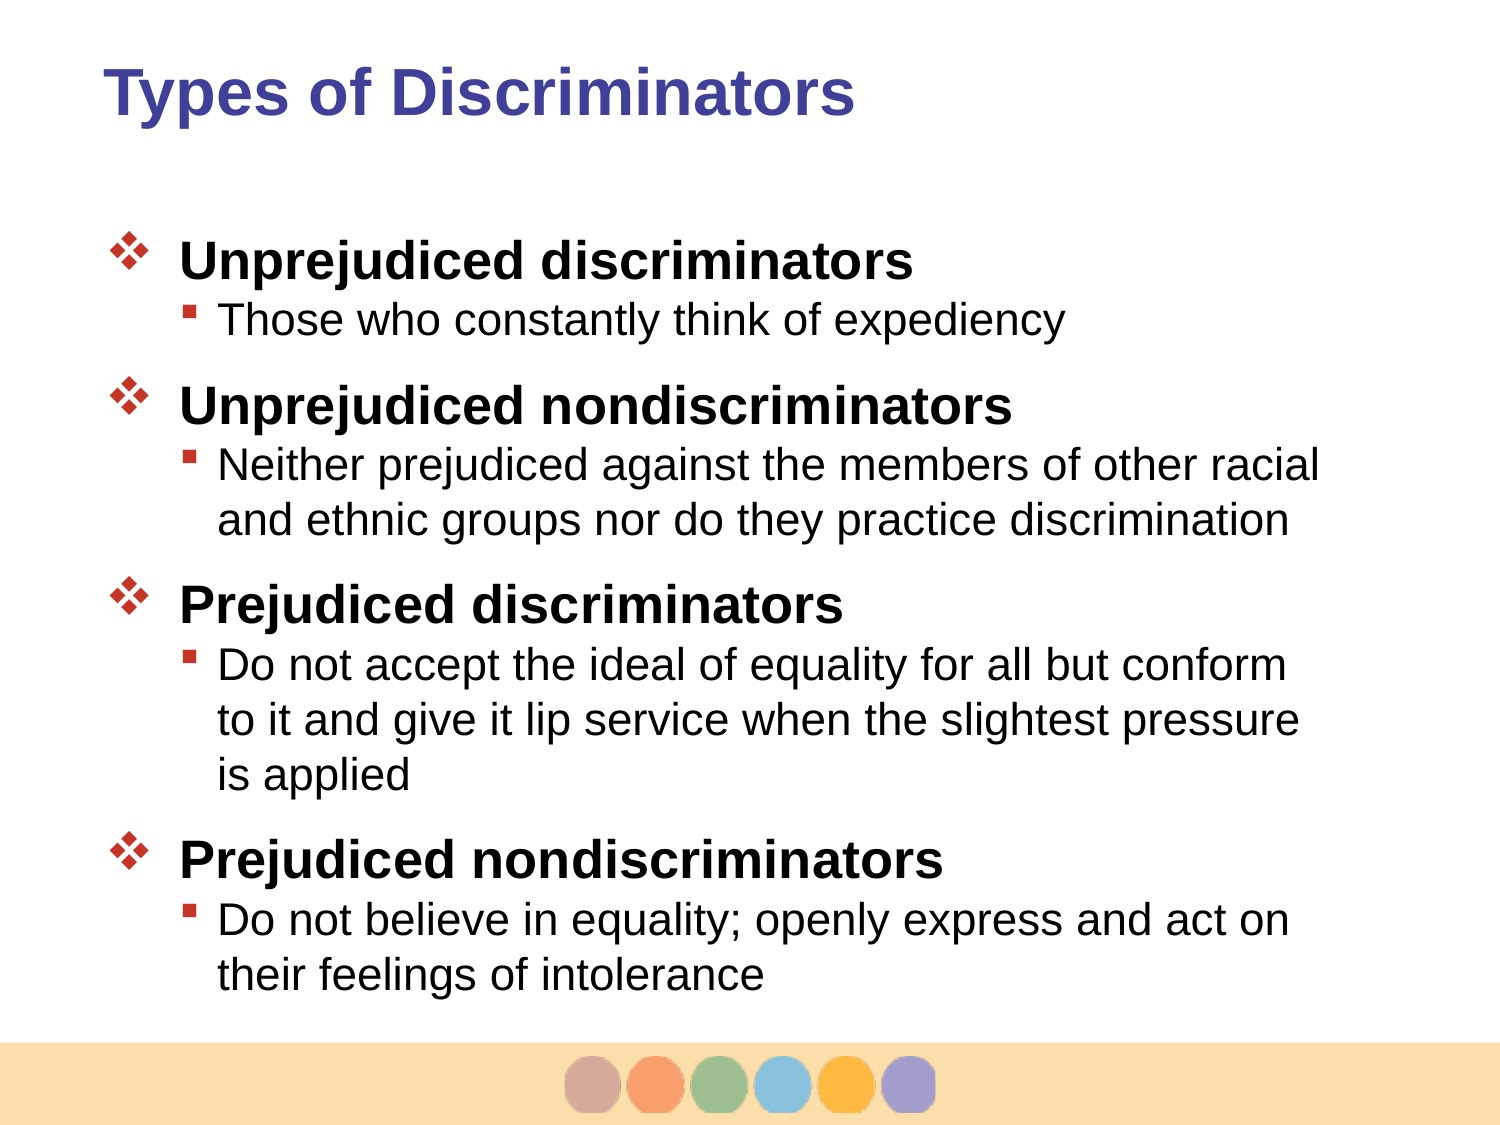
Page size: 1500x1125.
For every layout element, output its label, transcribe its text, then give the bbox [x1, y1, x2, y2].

title Types of Discriminators [103, 0, 1397, 188]
list Unprejudiced discriminators Those who constantly think of expediency Unprejudiced nondiscriminators Neither prejudiced against the members of other racial and ethnic groups nor do they practice discrimination Prejudiced discriminators Do not accept the ideal of equality for all but conform to it and give it lip service when the slightest pressure is applied Prejudiced nondiscriminators Do not believe in equality; openly express and act on their feelings of intolerance [103, 224, 1337, 1025]
